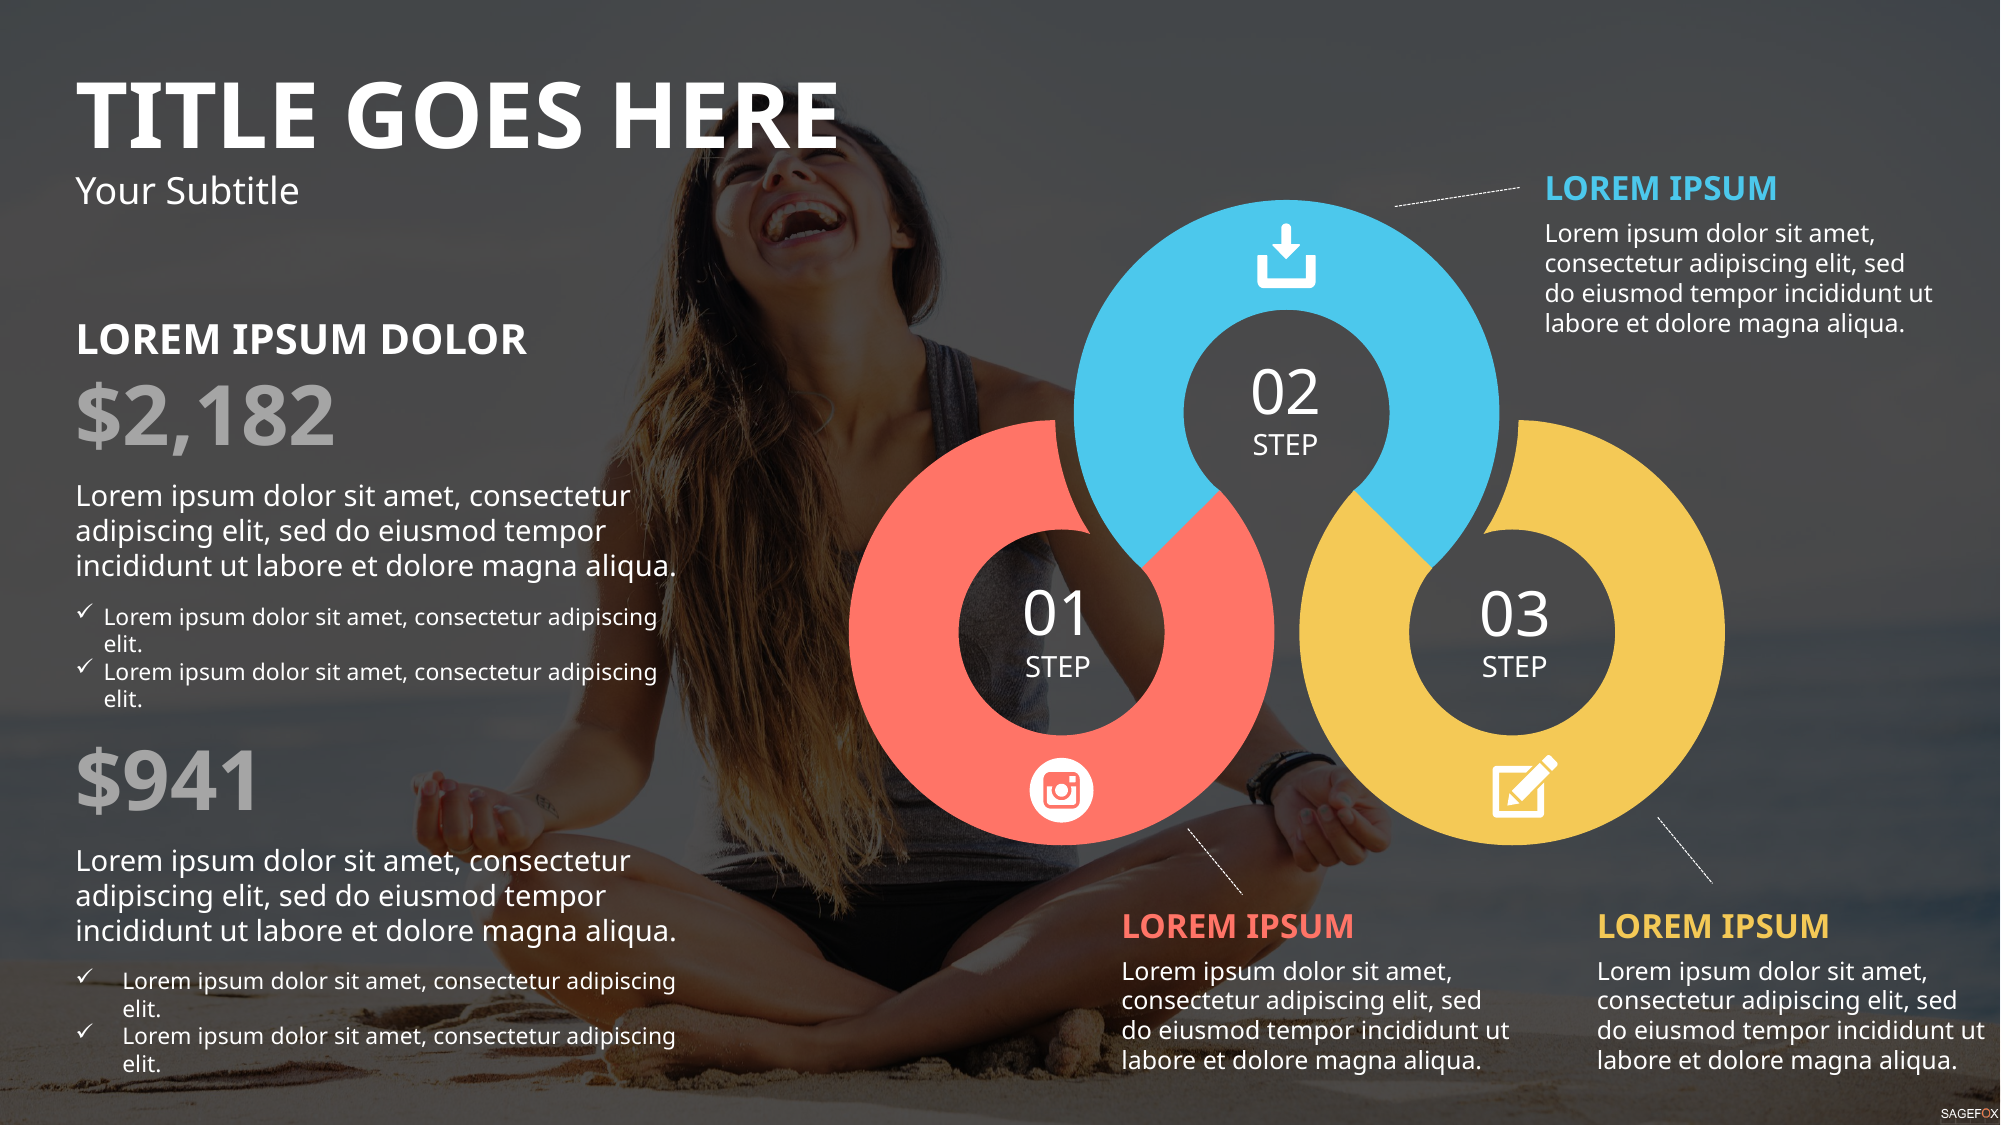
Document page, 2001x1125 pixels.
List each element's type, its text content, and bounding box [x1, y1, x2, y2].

text_box LOREM IPSUM Lorem ipsum dolor sit amet, consectetur adipiscing elit, sed do eiusmod tempor incididunt ut labore et dolore magna aliqua. [1586, 900, 2000, 1080]
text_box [1394, 187, 1520, 207]
text_box LOREM IPSUM Lorem ipsum dolor sit amet, consectetur adipiscing elit, sed do eiusmod tempor incididunt ut labore et dolore magna aliqua. [1111, 900, 1525, 1080]
text_box [847, 418, 1276, 847]
text_box LOREM IPSUM DOLOR $2,182 Lorem ipsum dolor sit amet, consectetur adipiscing elit, sed do eiusmod tempor incididunt ut labore et dolore magna aliqua. Lorem ipsum dolor sit amet, consectetur adipiscing elit. Lorem ipsum dolor sit amet, consectetur adipiscing elit. $941 Lorem ipsum dolor sit amet, consectetur adipiscing elit, sed do eiusmod tempor incididunt ut labore et dolore magna aliqua. Lorem ipsum dolor sit amet, consectetur adipiscing elit. Lorem ipsum dolor sit amet, consectetur adipiscing elit. [60, 305, 719, 1120]
text_box 02 STEP [1232, 344, 1340, 469]
text_box [1298, 418, 1726, 847]
text_box LOREM IPSUM Lorem ipsum dolor sit amet, consectetur adipiscing elit, sed do eiusmod tempor incididunt ut labore et dolore magna aliqua. [1534, 162, 1948, 343]
text_box 03 STEP [1461, 566, 1569, 691]
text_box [1257, 223, 1316, 289]
text_box [1072, 198, 1501, 569]
text_box TITLE GOES HERE Your Subtitle [60, 49, 1036, 220]
text_box 01 STEP [1004, 565, 1112, 691]
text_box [1657, 817, 1713, 884]
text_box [1029, 757, 1094, 823]
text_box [1187, 828, 1243, 895]
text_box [1492, 755, 1558, 818]
picture [0, 0, 2001, 1125]
